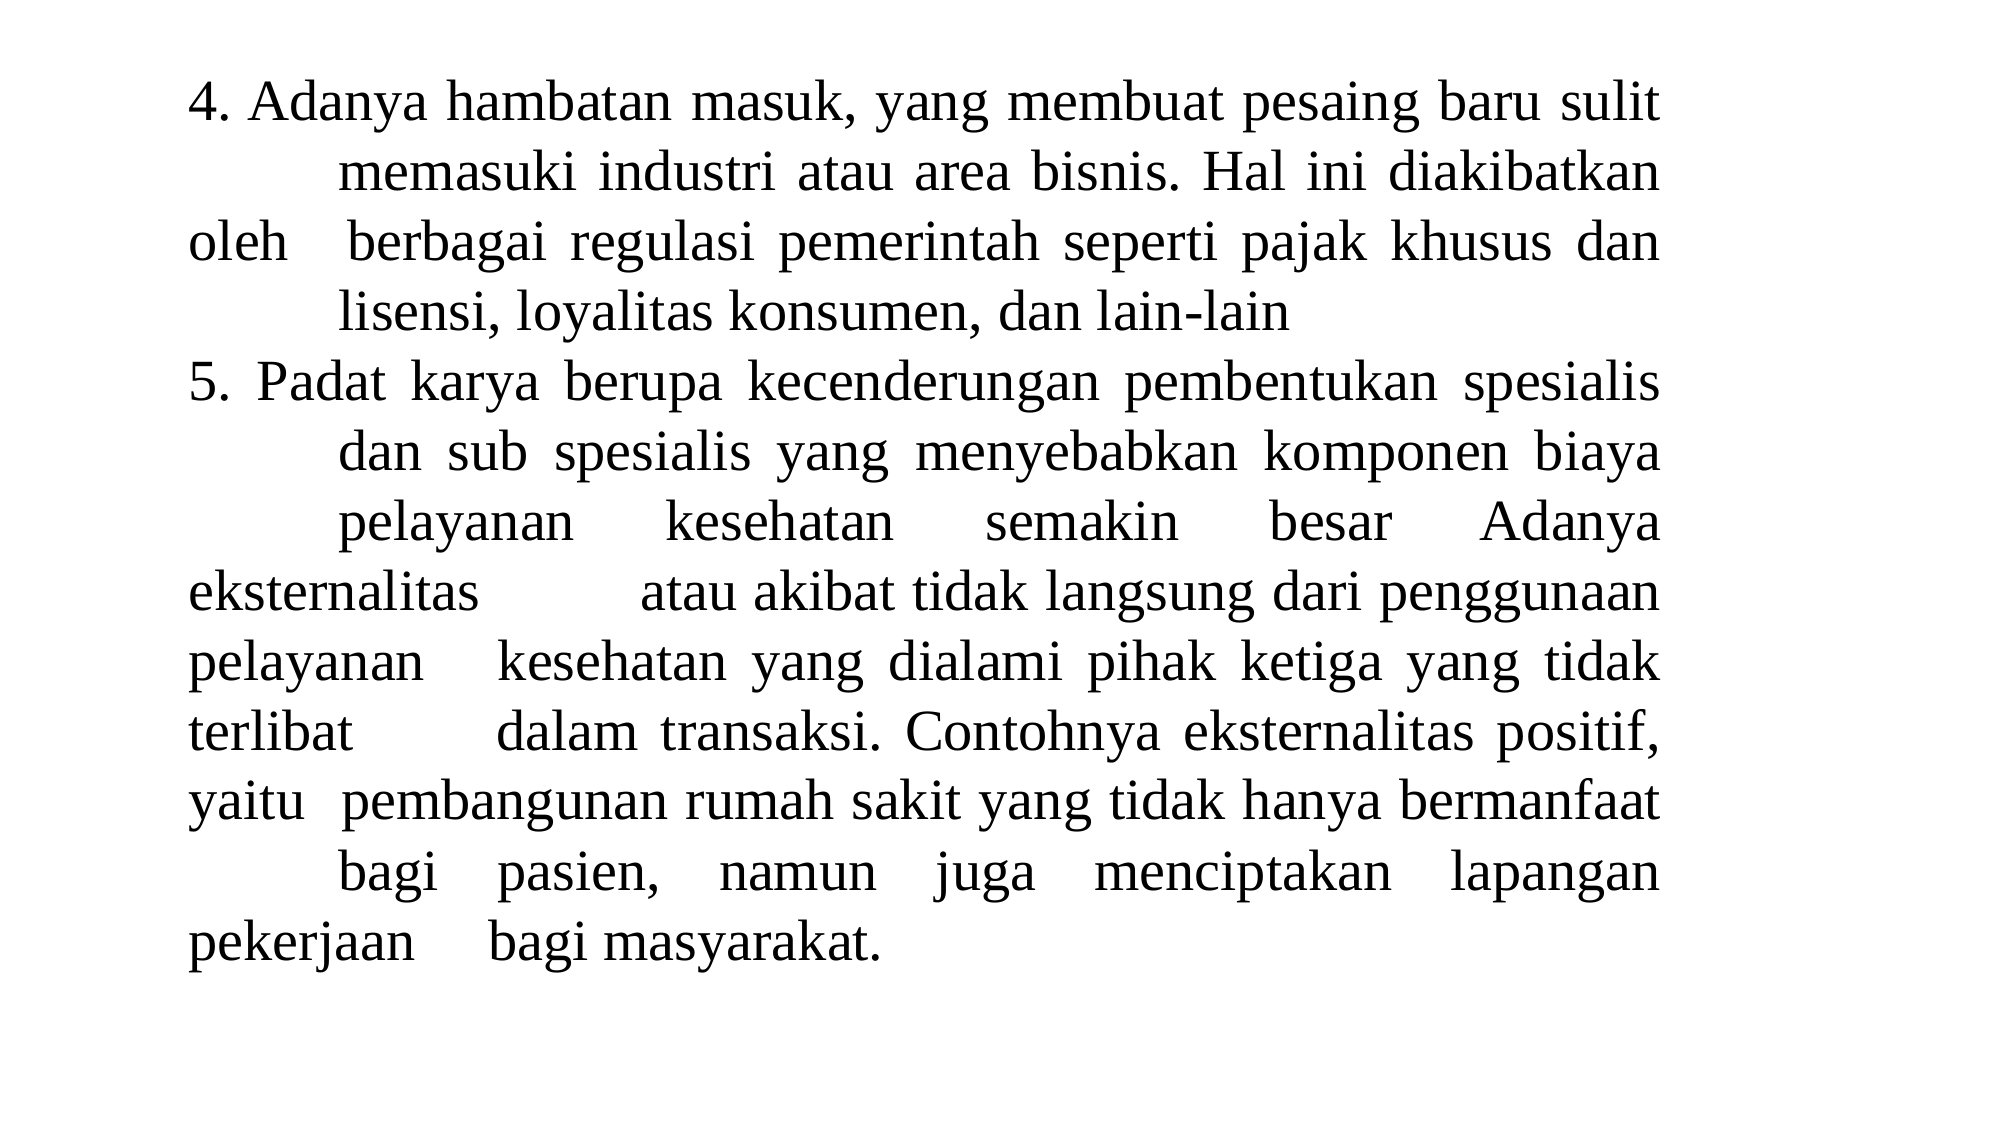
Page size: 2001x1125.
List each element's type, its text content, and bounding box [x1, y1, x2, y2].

text_box 4. Adanya hambatan masuk, yang membuat pesaing baru sulit memasuki industri atau area bisnis. Hal ini diakibatkan oleh berbagai regulasi pemerintah seperti pajak khusus dan lisensi, loyalitas konsumen, dan lain-lain 5. Padat karya berupa kecenderungan pembentukan spesialis dan sub spesialis yang menyebabkan komponen biaya pelayanan kesehatan semakin besar Adanya eksternalitas atau akibat tidak langsung dari penggunaan pelayanan kesehatan yang dialami pihak ketiga yang tidak terlibat dalam transaksi. Contohnya eksternalitas positif, yaitu pembangunan rumah sakit yang tidak hanya bermanfaat bagi pasien, namun juga menciptakan lapangan pekerjaan bagi masyarakat. [173, 54, 1677, 980]
